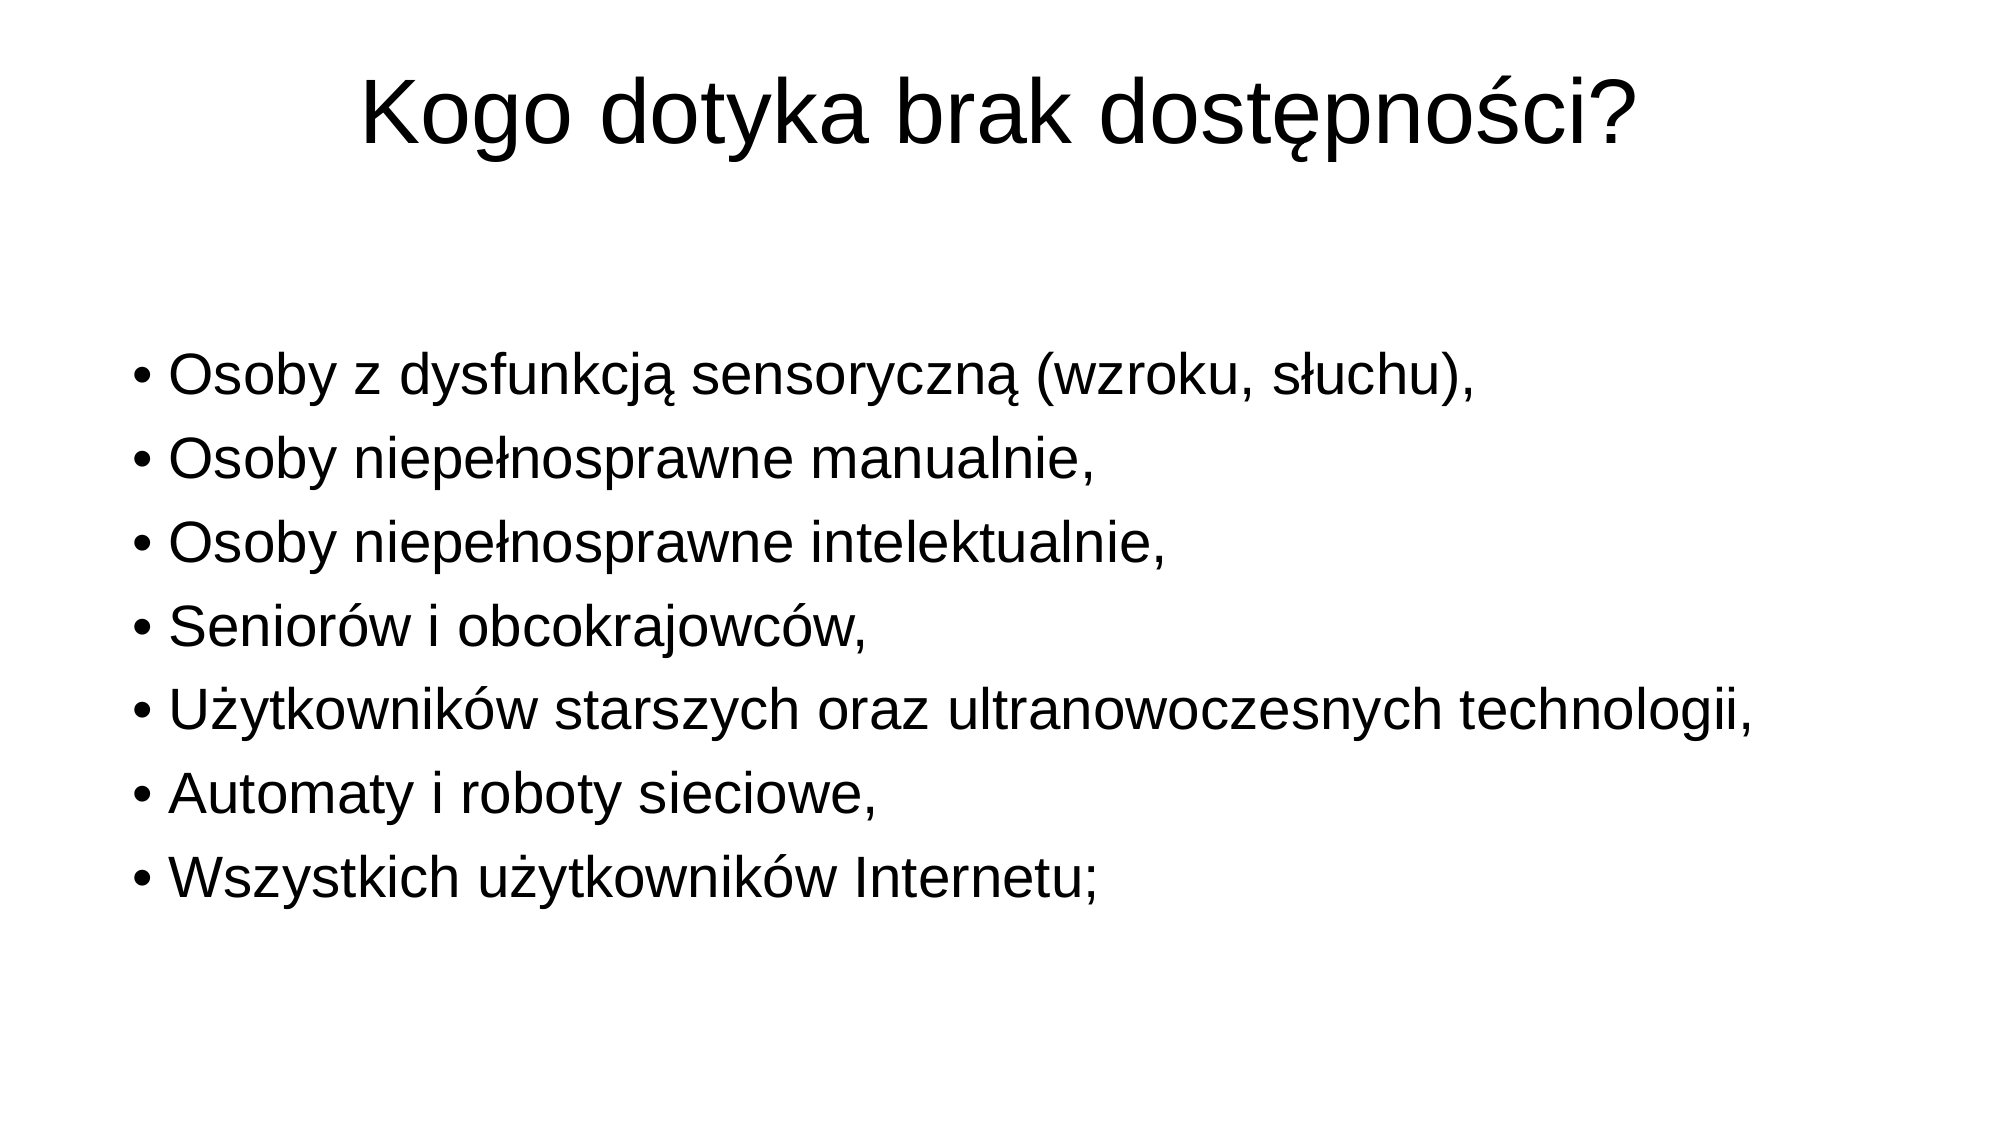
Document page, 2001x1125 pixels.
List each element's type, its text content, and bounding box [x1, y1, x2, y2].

title Kogo dotyka brak dostępności? [137, 59, 1863, 278]
list • Osoby z dysfunkcją sensoryczną (wzroku, słuchu), • Osoby niepełnosprawne manualnie, • Osoby niepełnosprawne intelektualnie, • Seniorów i obcokrajowców, • Użytkowników starszych oraz ultranowoczesnych technologii, • Automaty i roboty sieciowe, • Wszystkich użytkowników Internetu; [117, 336, 1842, 1051]
